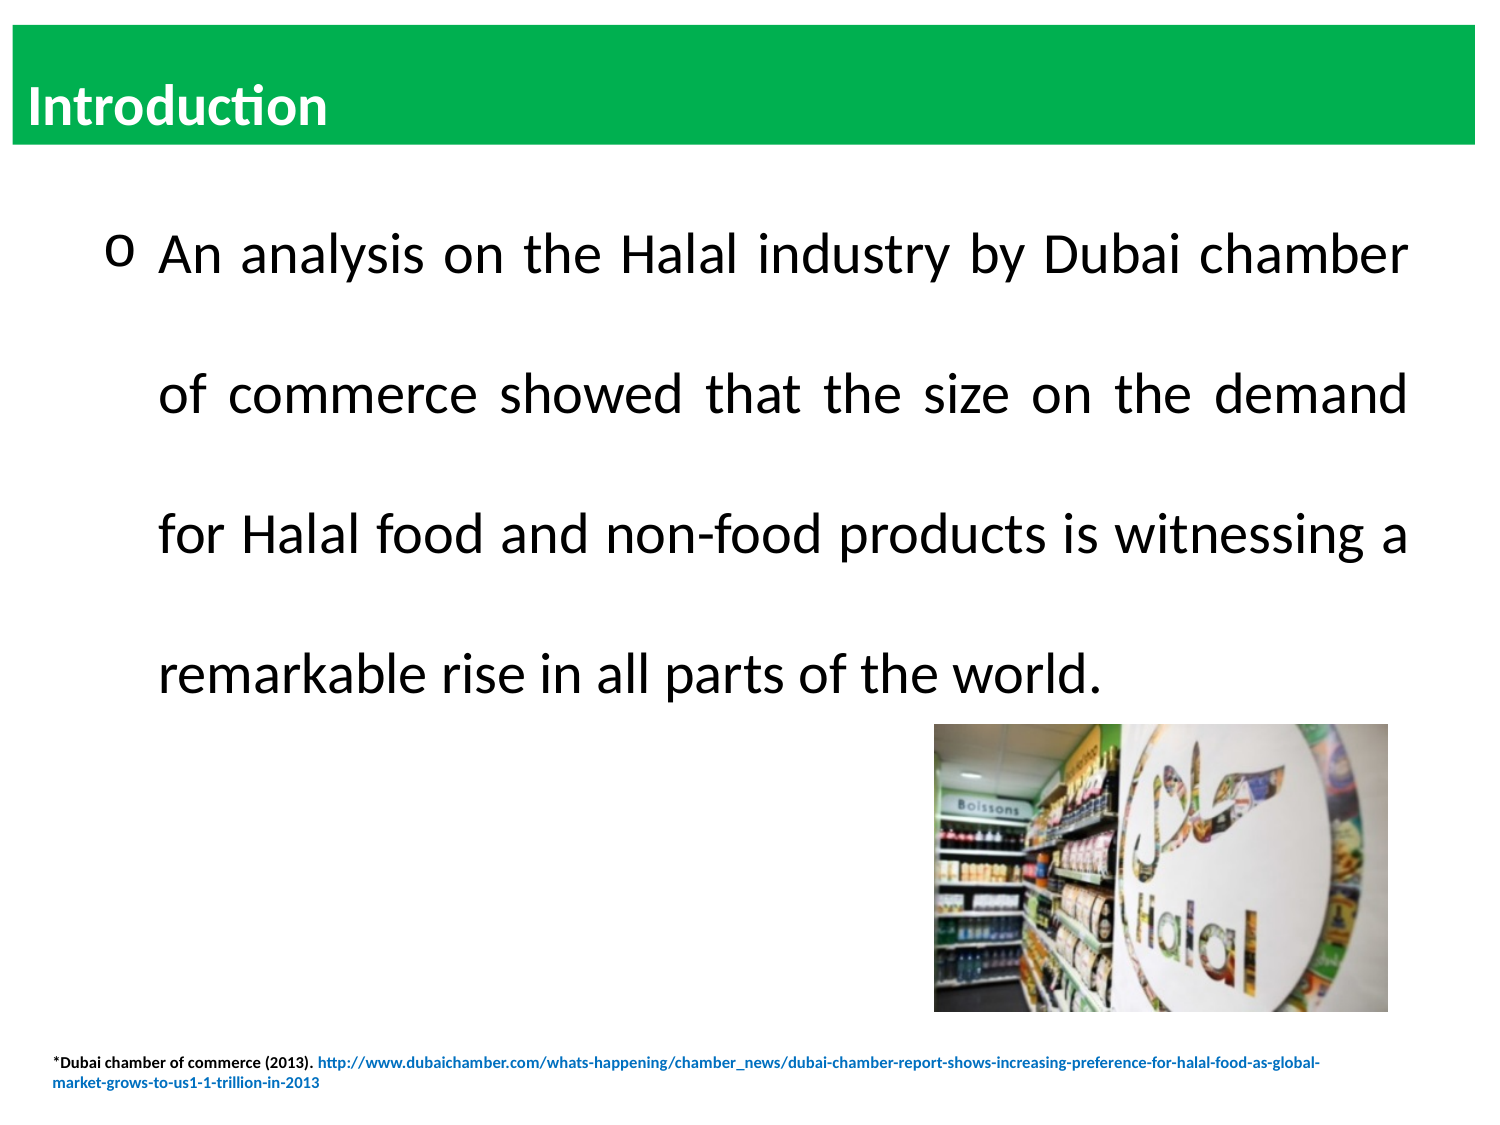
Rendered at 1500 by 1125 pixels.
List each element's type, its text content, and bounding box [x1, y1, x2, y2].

text_box *Dubai chamber of commerce (2013). http://www.dubaichamber.com/whats-happening/chamber_news/dubai-chamber-report-shows-increasing-preference-for-halal-food-as-global-market-grows-to-us1-1-trillion-in-2013 [37, 1044, 1377, 1100]
text_box Introduction [12, 24, 1475, 145]
text_box An analysis on the Halal industry by Dubai chamber of commerce showed that the size on the demand for Halal food and non-food products is witnessing a remarkable rise in all parts of the world. [87, 145, 1425, 713]
picture [934, 724, 1388, 1012]
